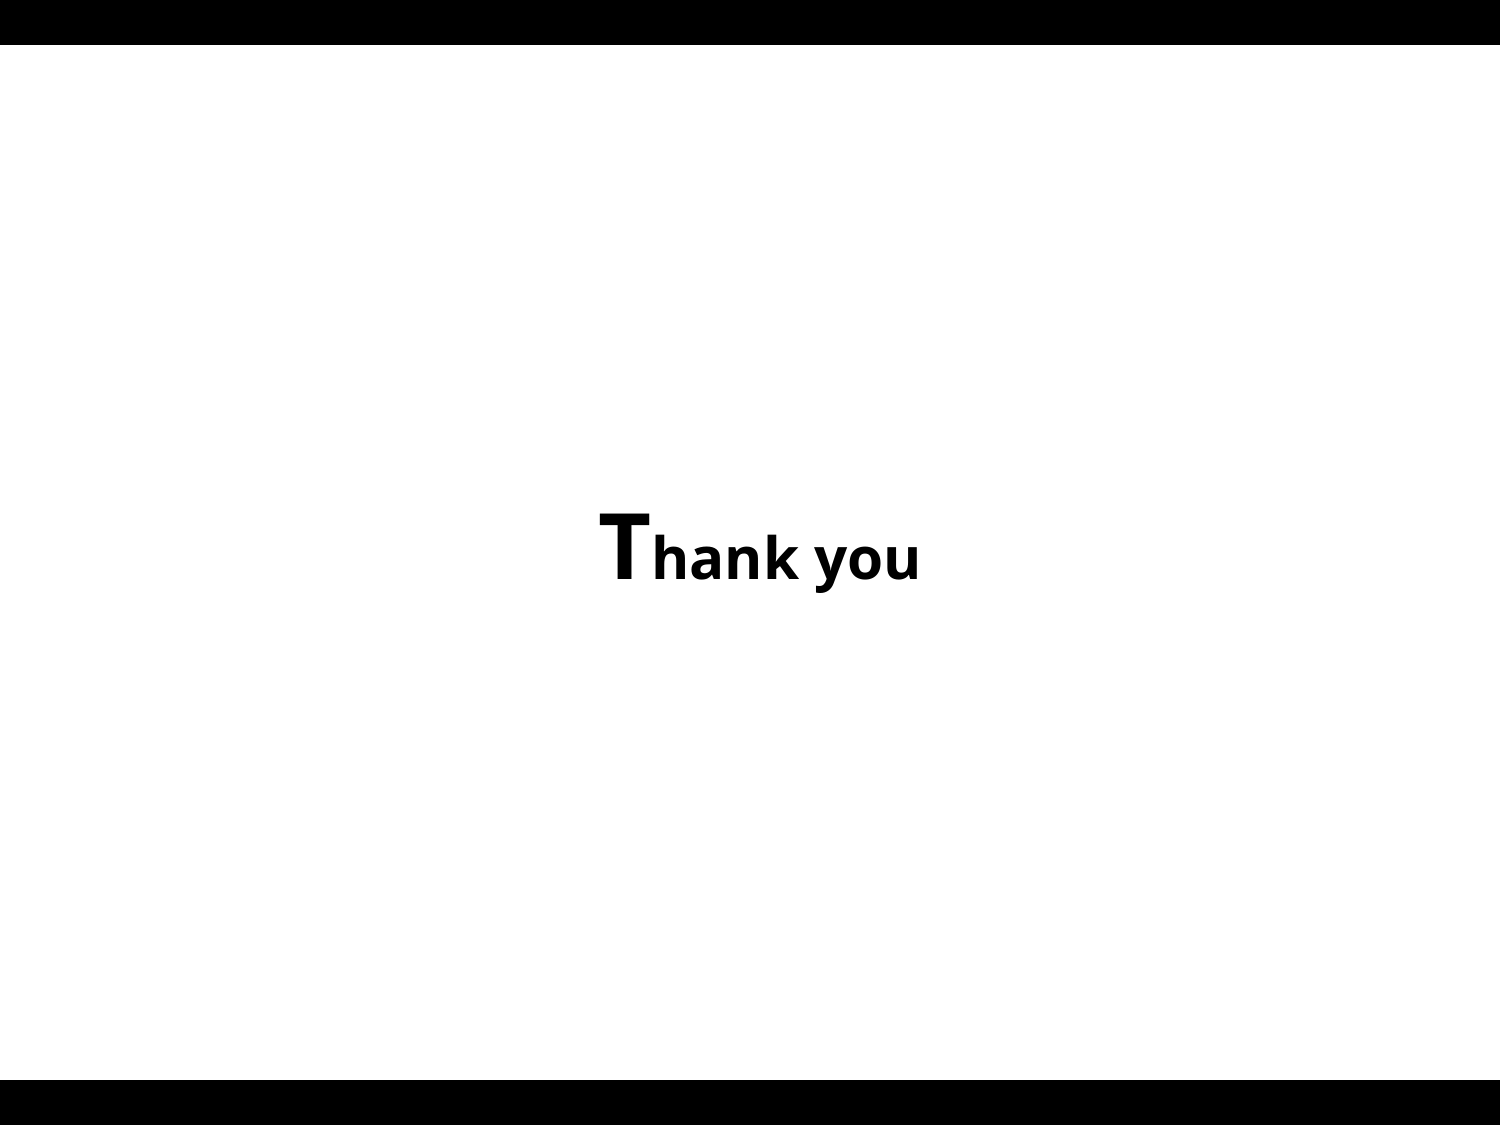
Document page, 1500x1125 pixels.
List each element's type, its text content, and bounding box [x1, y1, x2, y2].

text_box [0, 0, 1500, 45]
text_box [0, 1080, 1500, 1125]
text_box Thank you [583, 480, 937, 606]
